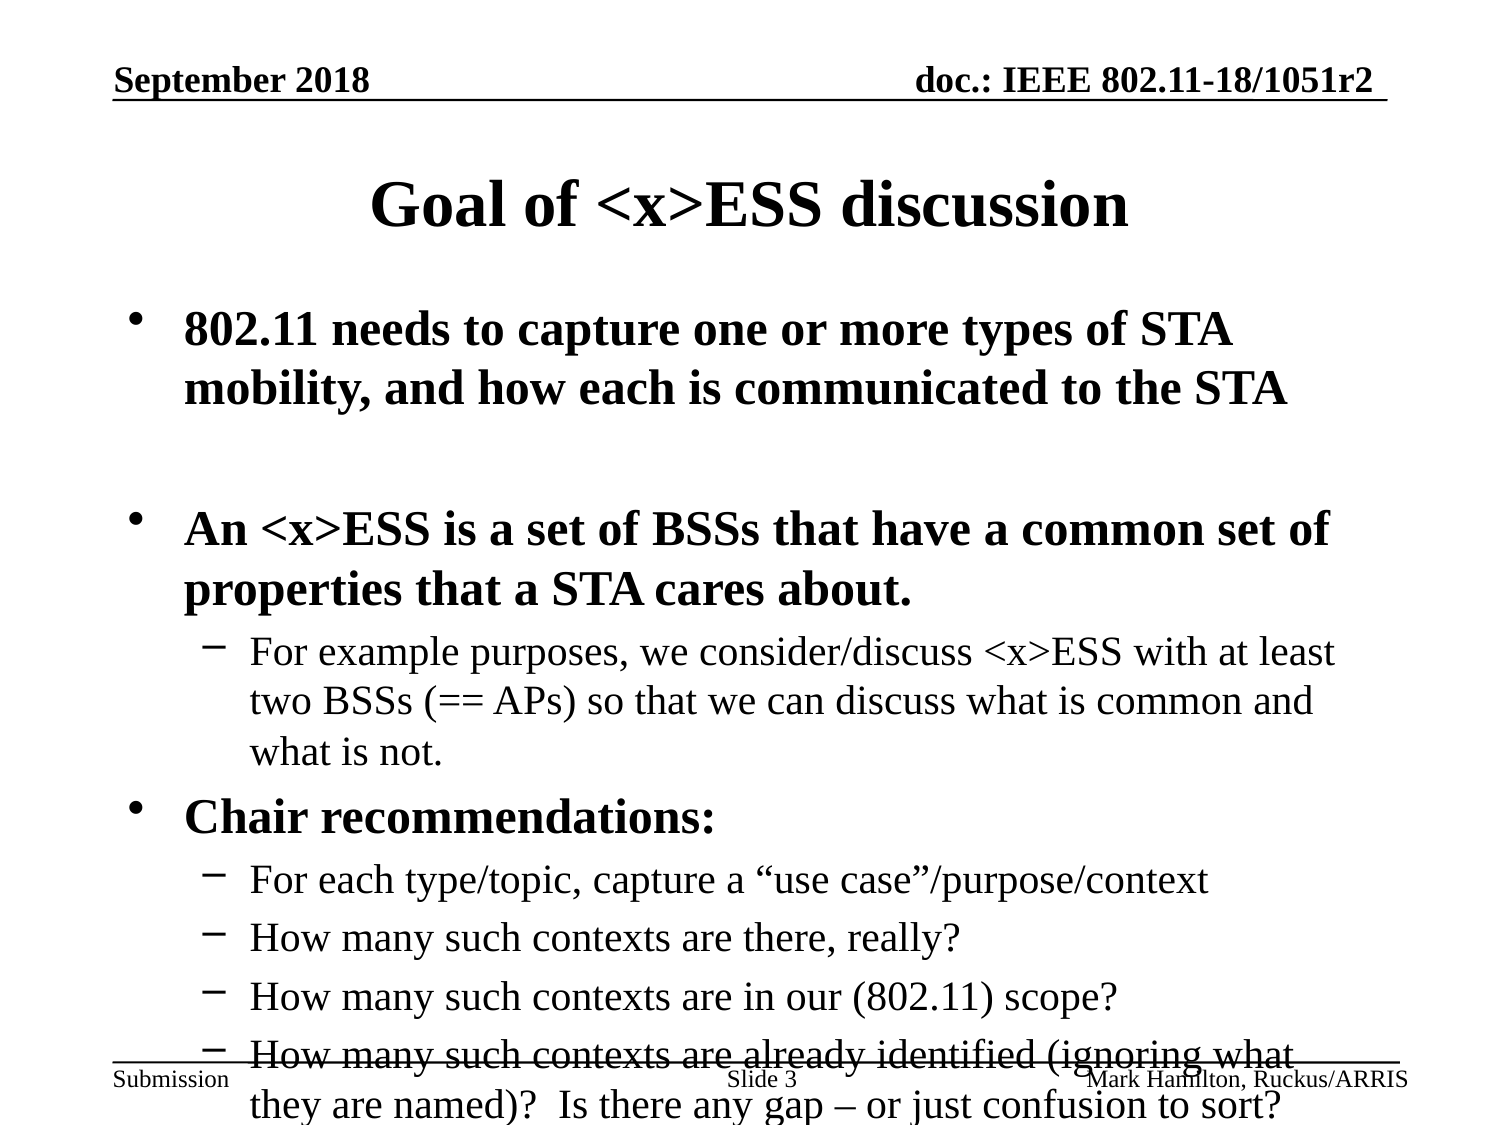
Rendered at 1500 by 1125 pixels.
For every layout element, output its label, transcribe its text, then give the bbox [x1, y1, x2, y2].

list 802.11 needs to capture one or more types of STA mobility, and how each is communicated to the STA An <x>ESS is a set of BSSs that have a common set of properties that a STA cares about. For example purposes, we consider/discuss <x>ESS with at least two BSSs (== APs) so that we can discuss what is common and what is not. Chair recommendations: For each type/topic, capture a “use case”/purpose/context How many such contexts are there, really? How many such contexts are in our (802.11) scope? How many such contexts are already identified (ignoring what they are named)? Is there any gap – or just confusion to sort? [112, 287, 1388, 1075]
title Goal of <x>ESS discussion [112, 112, 1388, 287]
